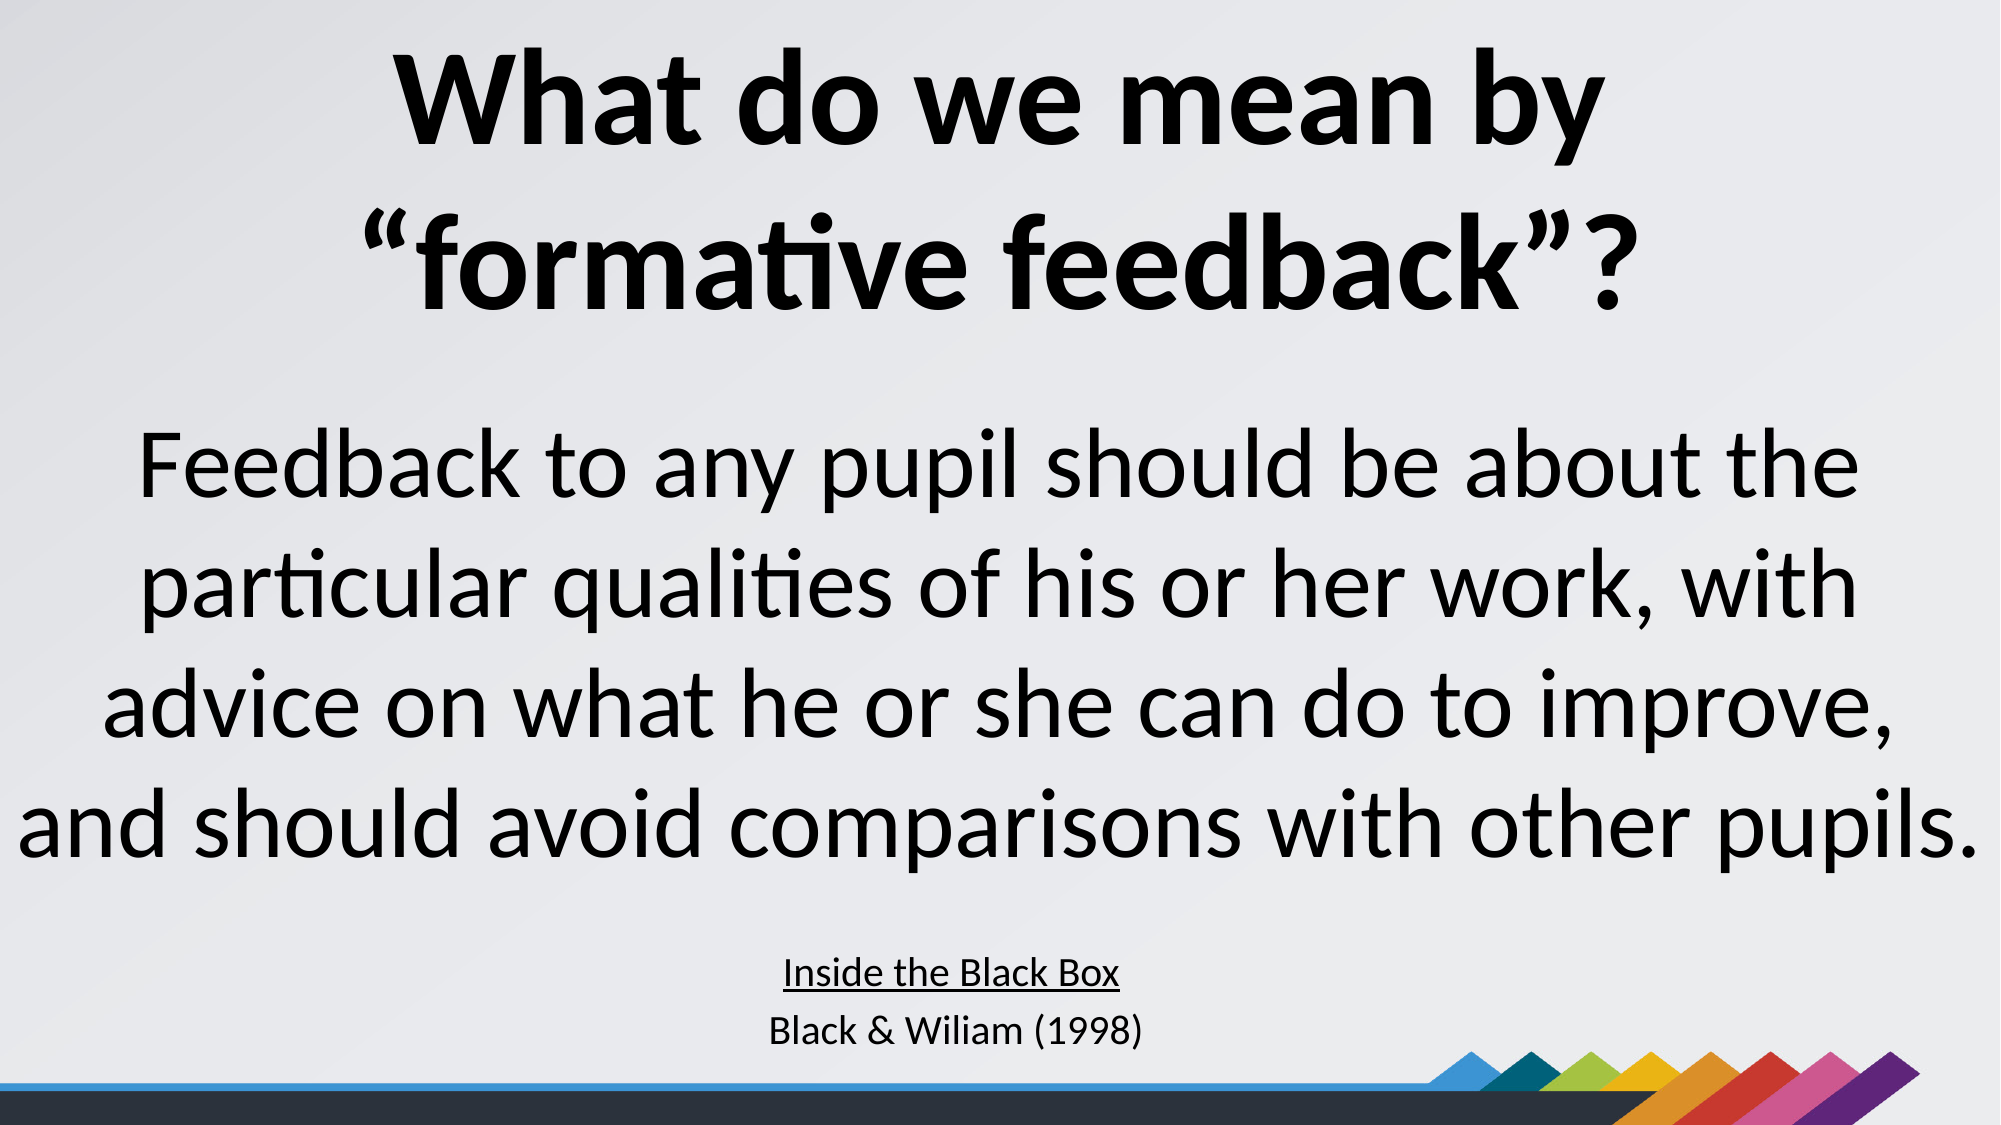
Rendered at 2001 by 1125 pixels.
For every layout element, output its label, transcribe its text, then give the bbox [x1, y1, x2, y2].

text_box Inside the Black Box Black & Wiliam (1998) [742, 937, 1170, 1061]
text_box Feedback to any pupil should be about the particular qualities of his or her work, with advice on what he or she can do to improve, and should avoid comparisons with other pupils. [0, 390, 2000, 885]
text_box What do we mean by “formative feedback”? [55, 0, 1944, 345]
picture [0, 0, 2001, 1125]
